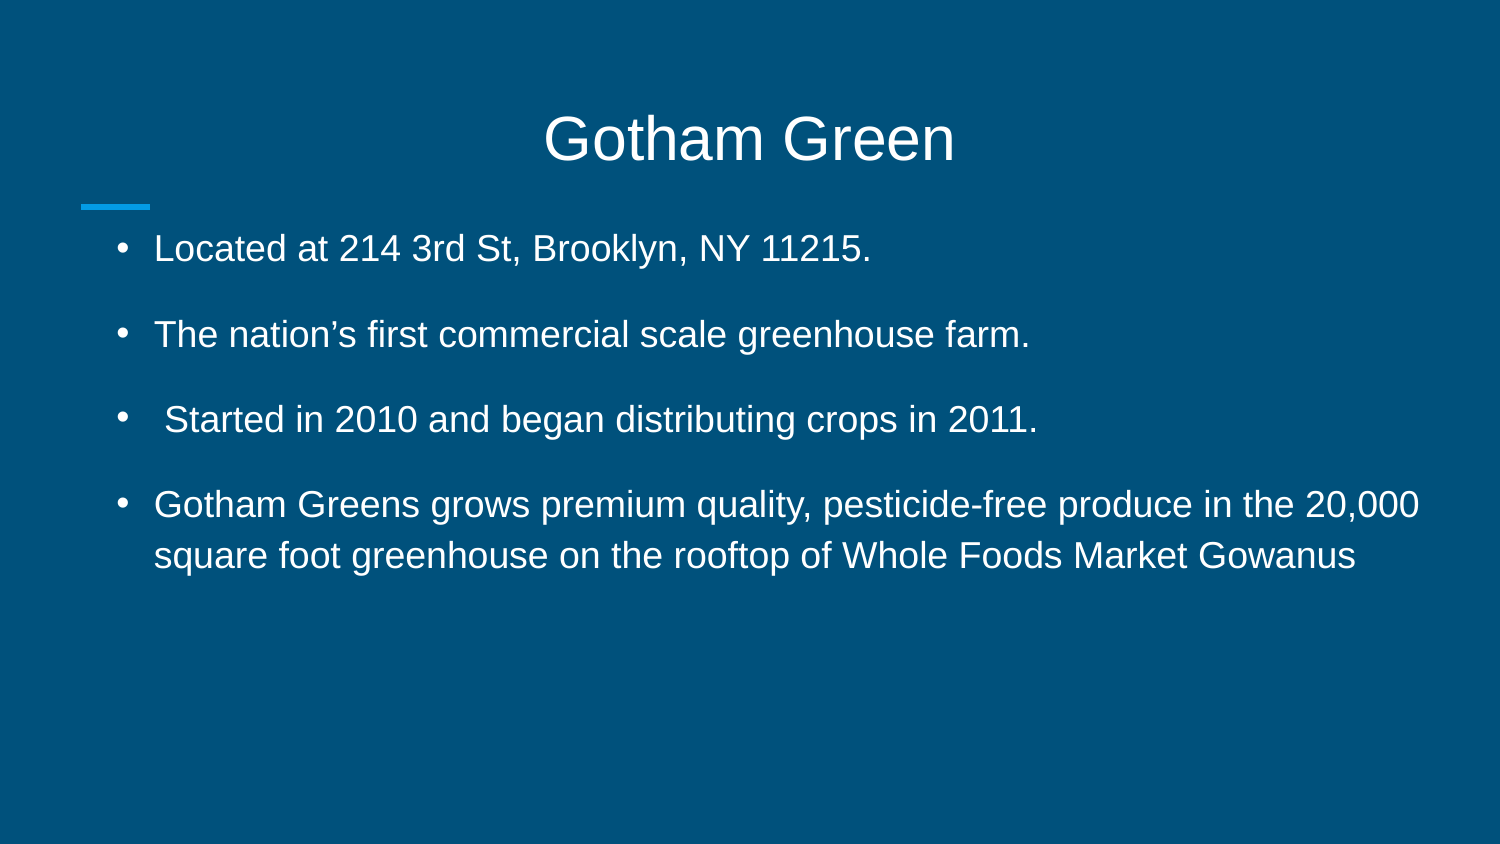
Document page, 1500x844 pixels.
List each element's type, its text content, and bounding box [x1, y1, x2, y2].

title Gotham Green [63, 75, 1437, 188]
list Located at 214 3rd St, Brooklyn, NY 11215. The nation’s first commercial scale greenhouse farm. Started in 2010 and began distributing crops in 2011. Gotham Greens grows premium quality, pesticide-free produce in the 20,000 square foot greenhouse on the rooftop of Whole Foods Market Gowanus [63, 202, 1437, 817]
